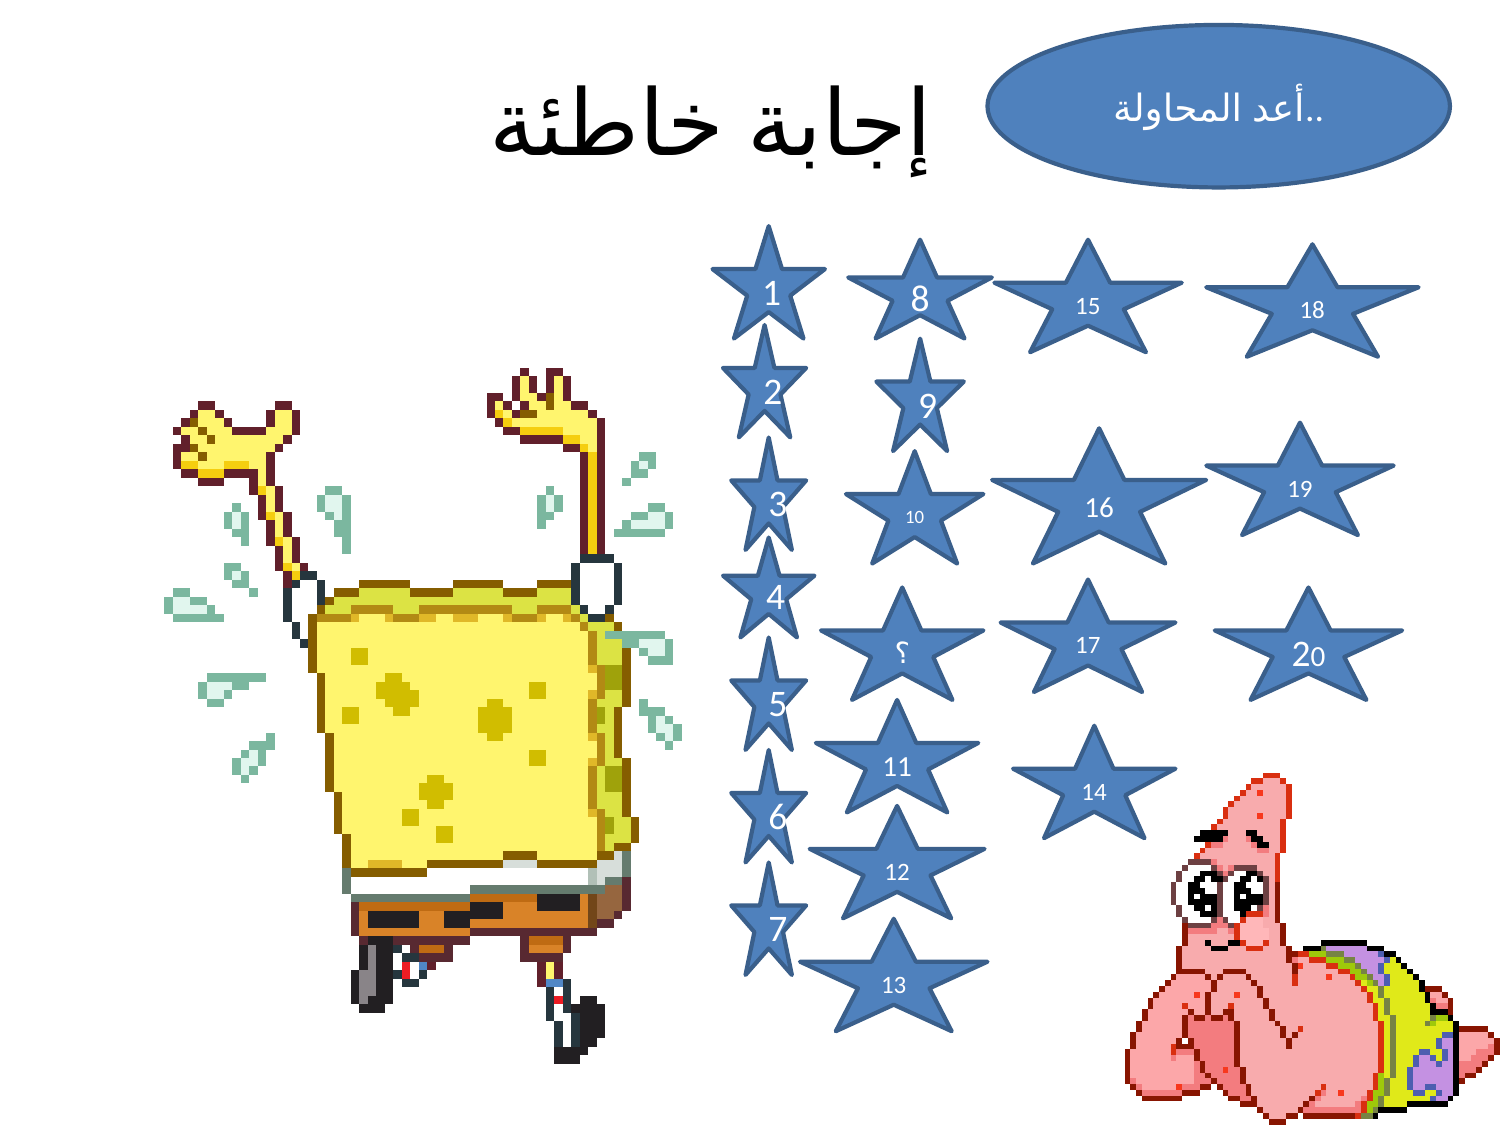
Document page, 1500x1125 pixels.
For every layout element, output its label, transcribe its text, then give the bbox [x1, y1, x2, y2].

text_box ؟ [818, 585, 986, 702]
text_box أعد المحاولة.. [985, 22, 1453, 190]
title إجابة خاطئة [48, 24, 1398, 213]
picture [0, 368, 682, 1125]
picture [1124, 772, 1500, 1125]
text_box 17 [998, 577, 1178, 694]
text_box 12 [807, 803, 987, 921]
text_box 2 [721, 322, 809, 440]
text_box 19 [1204, 420, 1396, 538]
text_box 6 [729, 747, 809, 865]
text_box 9 [874, 336, 966, 453]
text_box 1 [710, 224, 827, 341]
text_box 15 [992, 237, 1184, 355]
text_box 20 [1212, 585, 1405, 702]
text_box 8 [846, 237, 994, 341]
text_box 16 [990, 426, 1209, 566]
text_box 10 [843, 449, 986, 566]
text_box 18 [1204, 242, 1421, 359]
text_box 3 [729, 435, 809, 552]
text_box 5 [729, 635, 809, 752]
text_box 13 [797, 916, 990, 1034]
text_box 14 [1010, 723, 1178, 841]
text_box 7 [729, 860, 809, 977]
text_box 4 [721, 535, 817, 640]
text_box 11 [813, 697, 981, 815]
